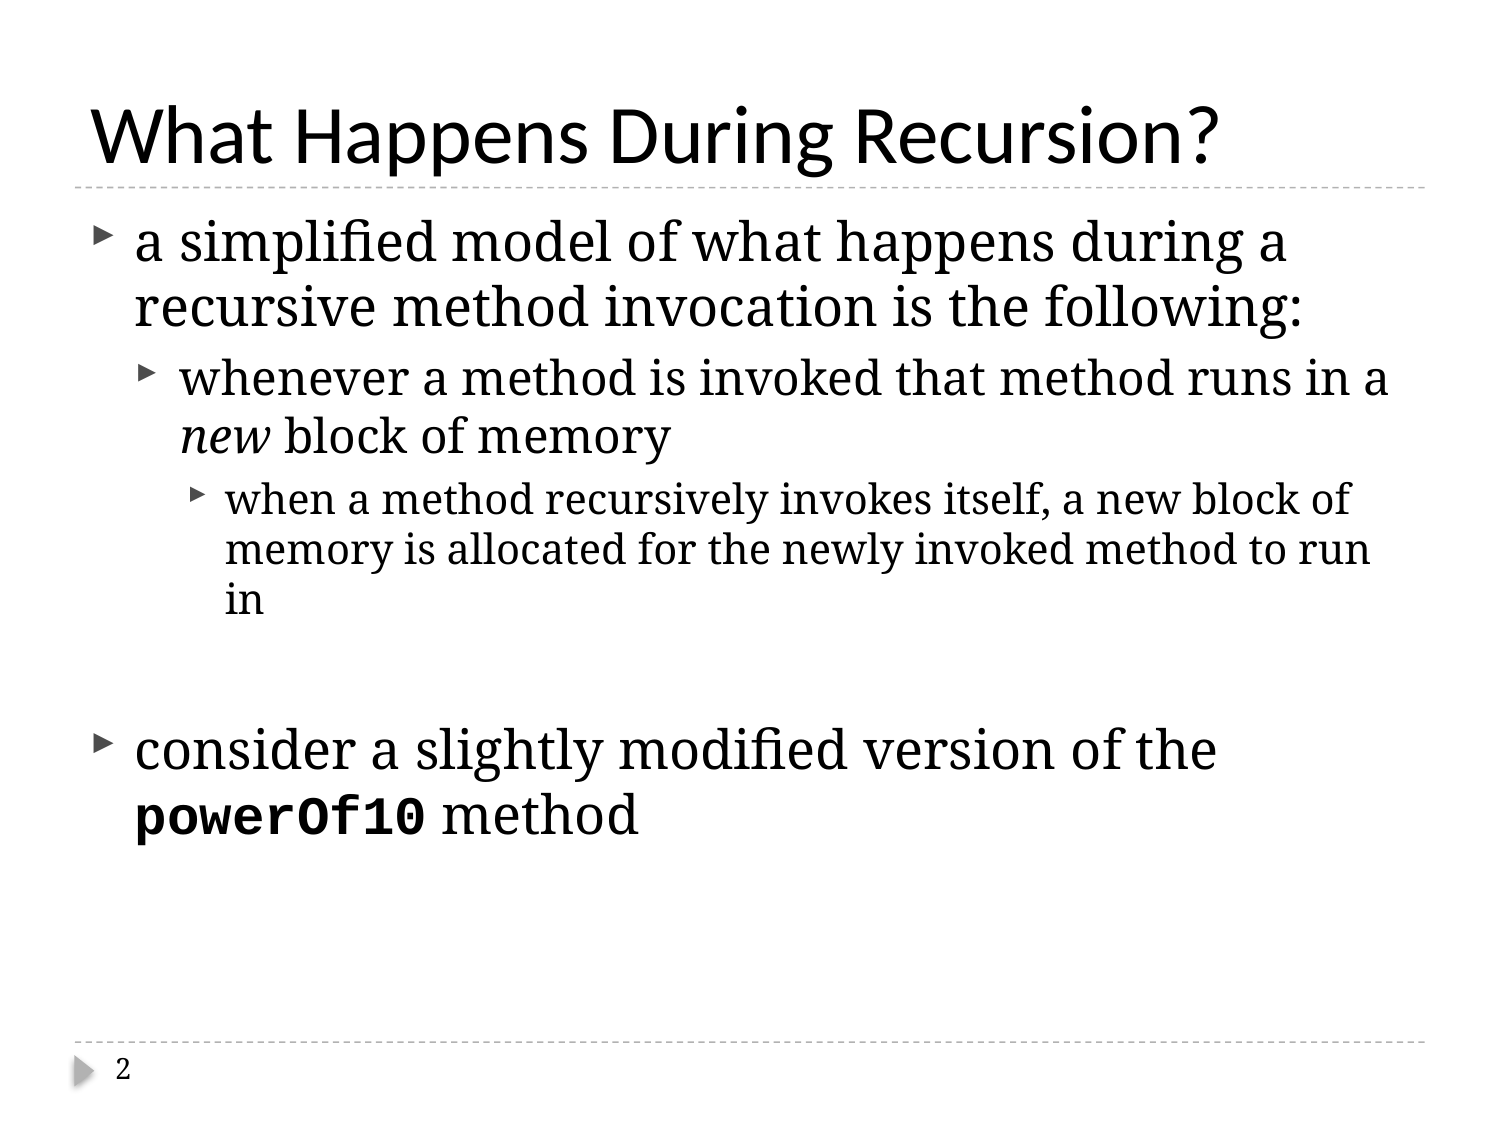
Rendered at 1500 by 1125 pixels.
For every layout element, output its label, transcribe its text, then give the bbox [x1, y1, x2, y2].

list a simplified model of what happens during a recursive method invocation is the following: whenever a method is invoked that method runs in a new block of memory when a method recursively invokes itself, a new block of memory is allocated for the newly invoked method to run in consider a slightly modified version of the powerOf10 method [74, 199, 1426, 1011]
slide_number 2 [100, 1042, 426, 1103]
title What Happens During Recursion? [74, 24, 1426, 188]
